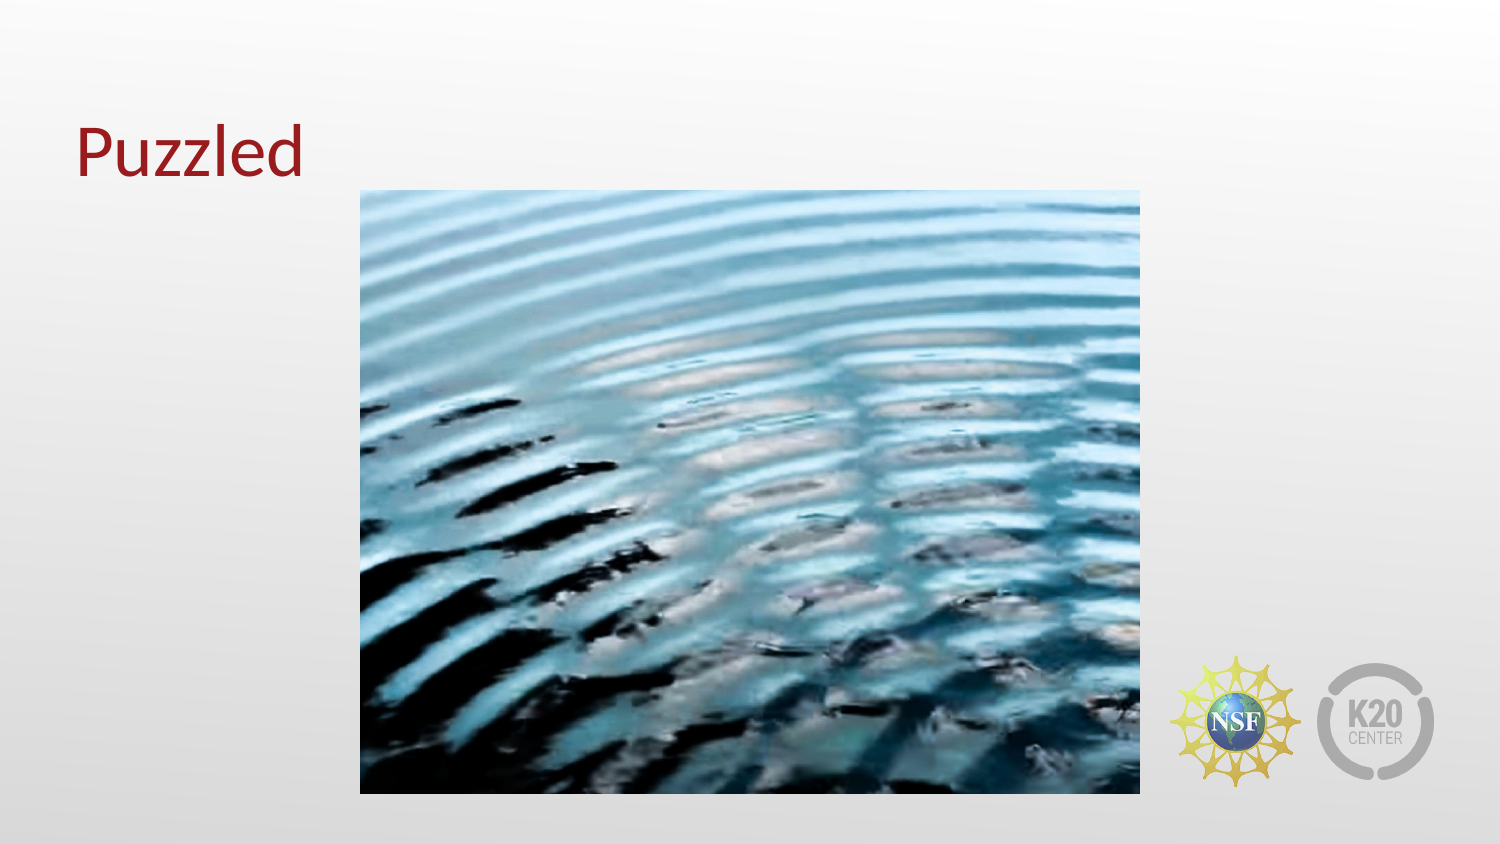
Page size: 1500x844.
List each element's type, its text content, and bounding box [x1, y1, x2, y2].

picture [360, 190, 1140, 794]
title Puzzled [75, 50, 1425, 191]
picture [1300, 646, 1451, 797]
